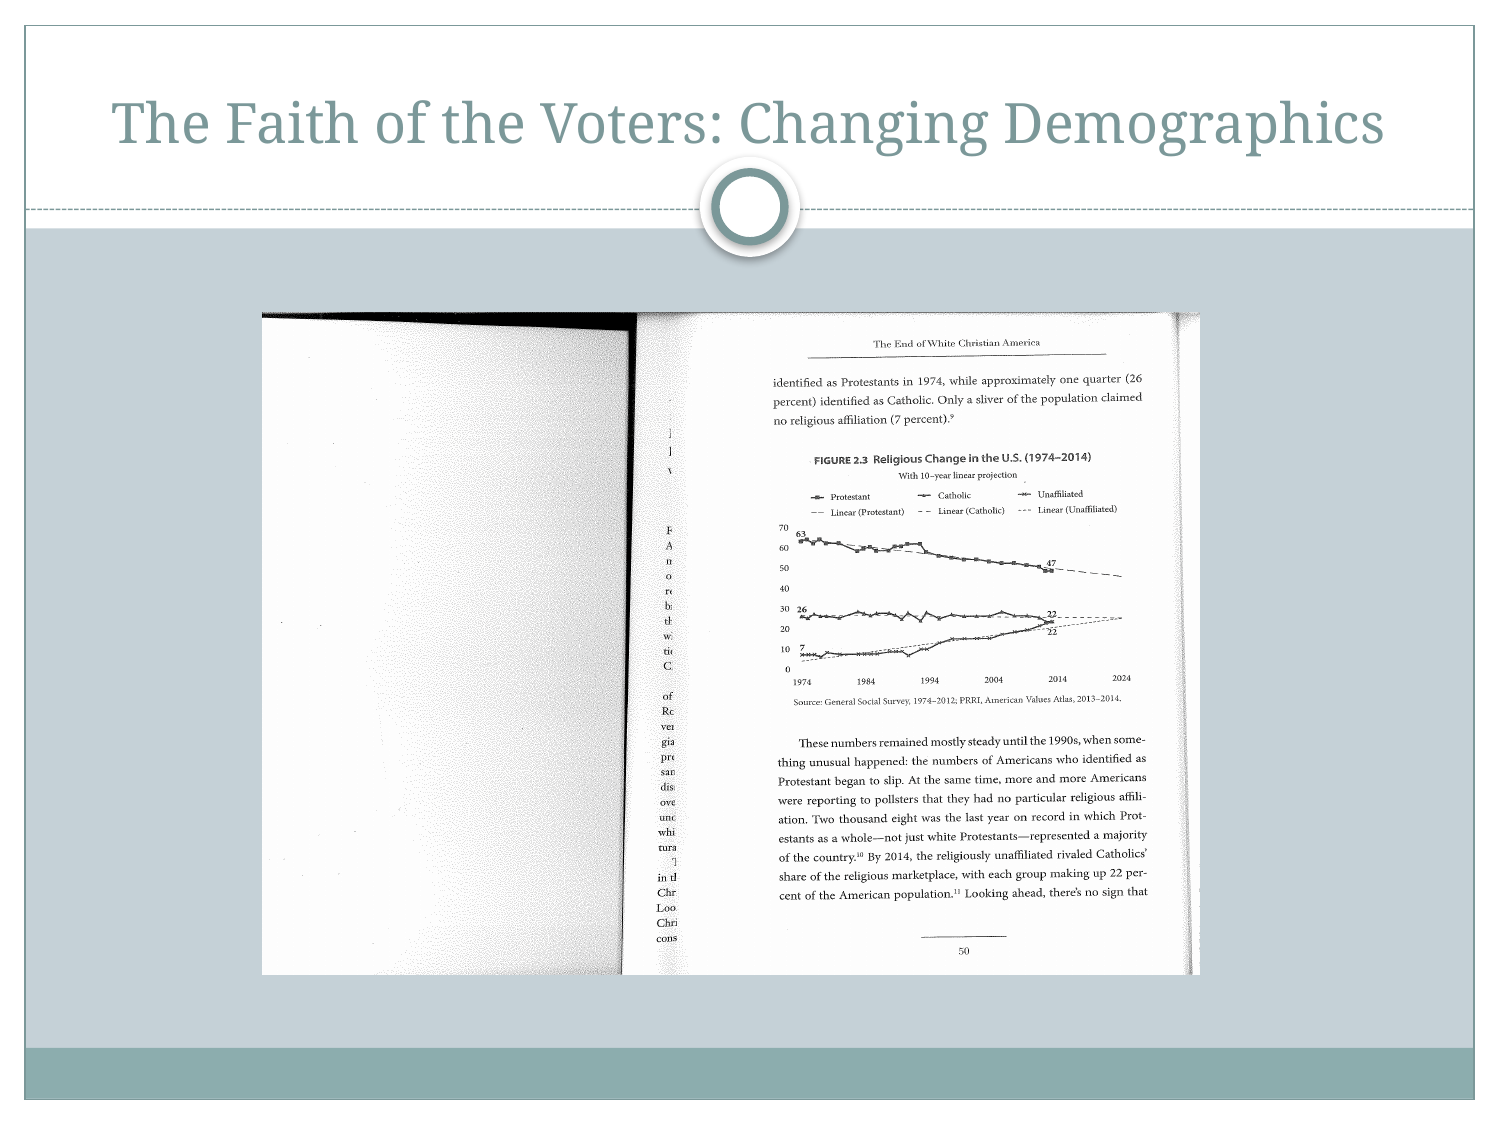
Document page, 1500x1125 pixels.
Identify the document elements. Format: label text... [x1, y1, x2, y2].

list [262, 312, 1200, 976]
title The Faith of the Voters: Changing Demographics [49, 37, 1450, 162]
